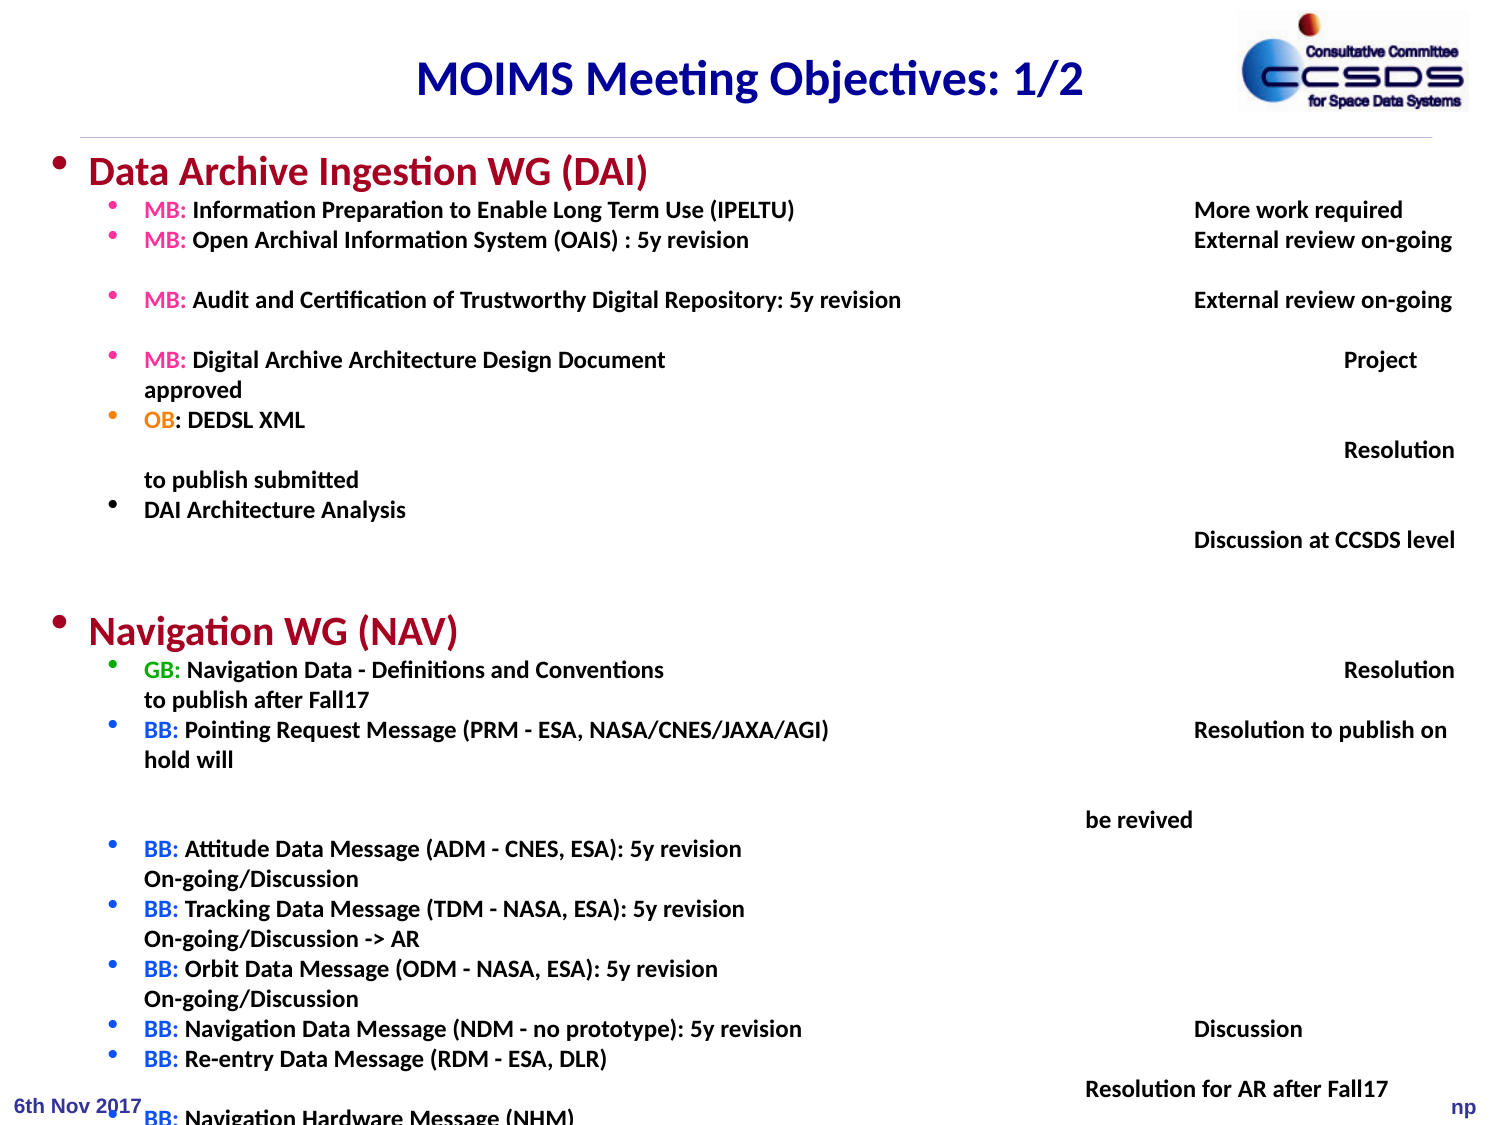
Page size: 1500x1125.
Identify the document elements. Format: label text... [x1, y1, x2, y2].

text_box Data Archive Ingestion WG (DAI) MB: Information Preparation to Enable Long Term Use (IPELTU) More work required MB: Open Archival Information System (OAIS) : 5y revision External review on-going MB: Audit and Certification of Trustworthy Digital Repository: 5y revision External review on-going MB: Digital Archive Architecture Design Document Project approved OB: DEDSL XML Resolution to publish submitted DAI Architecture Analysis Discussion at CCSDS level Navigation WG (NAV) GB: Navigation Data - Definitions and Conventions Resolution to publish after Fall17 BB: Pointing Request Message (PRM - ESA, NASA/CNES/JAXA/AGI) Resolution to publish on hold will be revived BB: Attitude Data Message (ADM - CNES, ESA): 5y revision On-going/Discussion BB: Tracking Data Message (TDM - NASA, ESA): 5y revision On-going/Discussion -> AR BB: Orbit Data Message (ODM - NASA, ESA): 5y revision On-going/Discussion BB: Navigation Data Message (NDM - no prototype): 5y revision Discussion BB: Re-entry Data Message (RDM - ESA, DLR) Resolution for AR after Fall17 BB: Navigation Hardware Message (NHM) On hold/Discussion BB: Events Message (EVM) Project approved [37, 137, 1488, 1063]
picture [1237, 10, 1469, 113]
title MOIMS Meeting Objectives: 1/2 [75, 45, 1425, 125]
